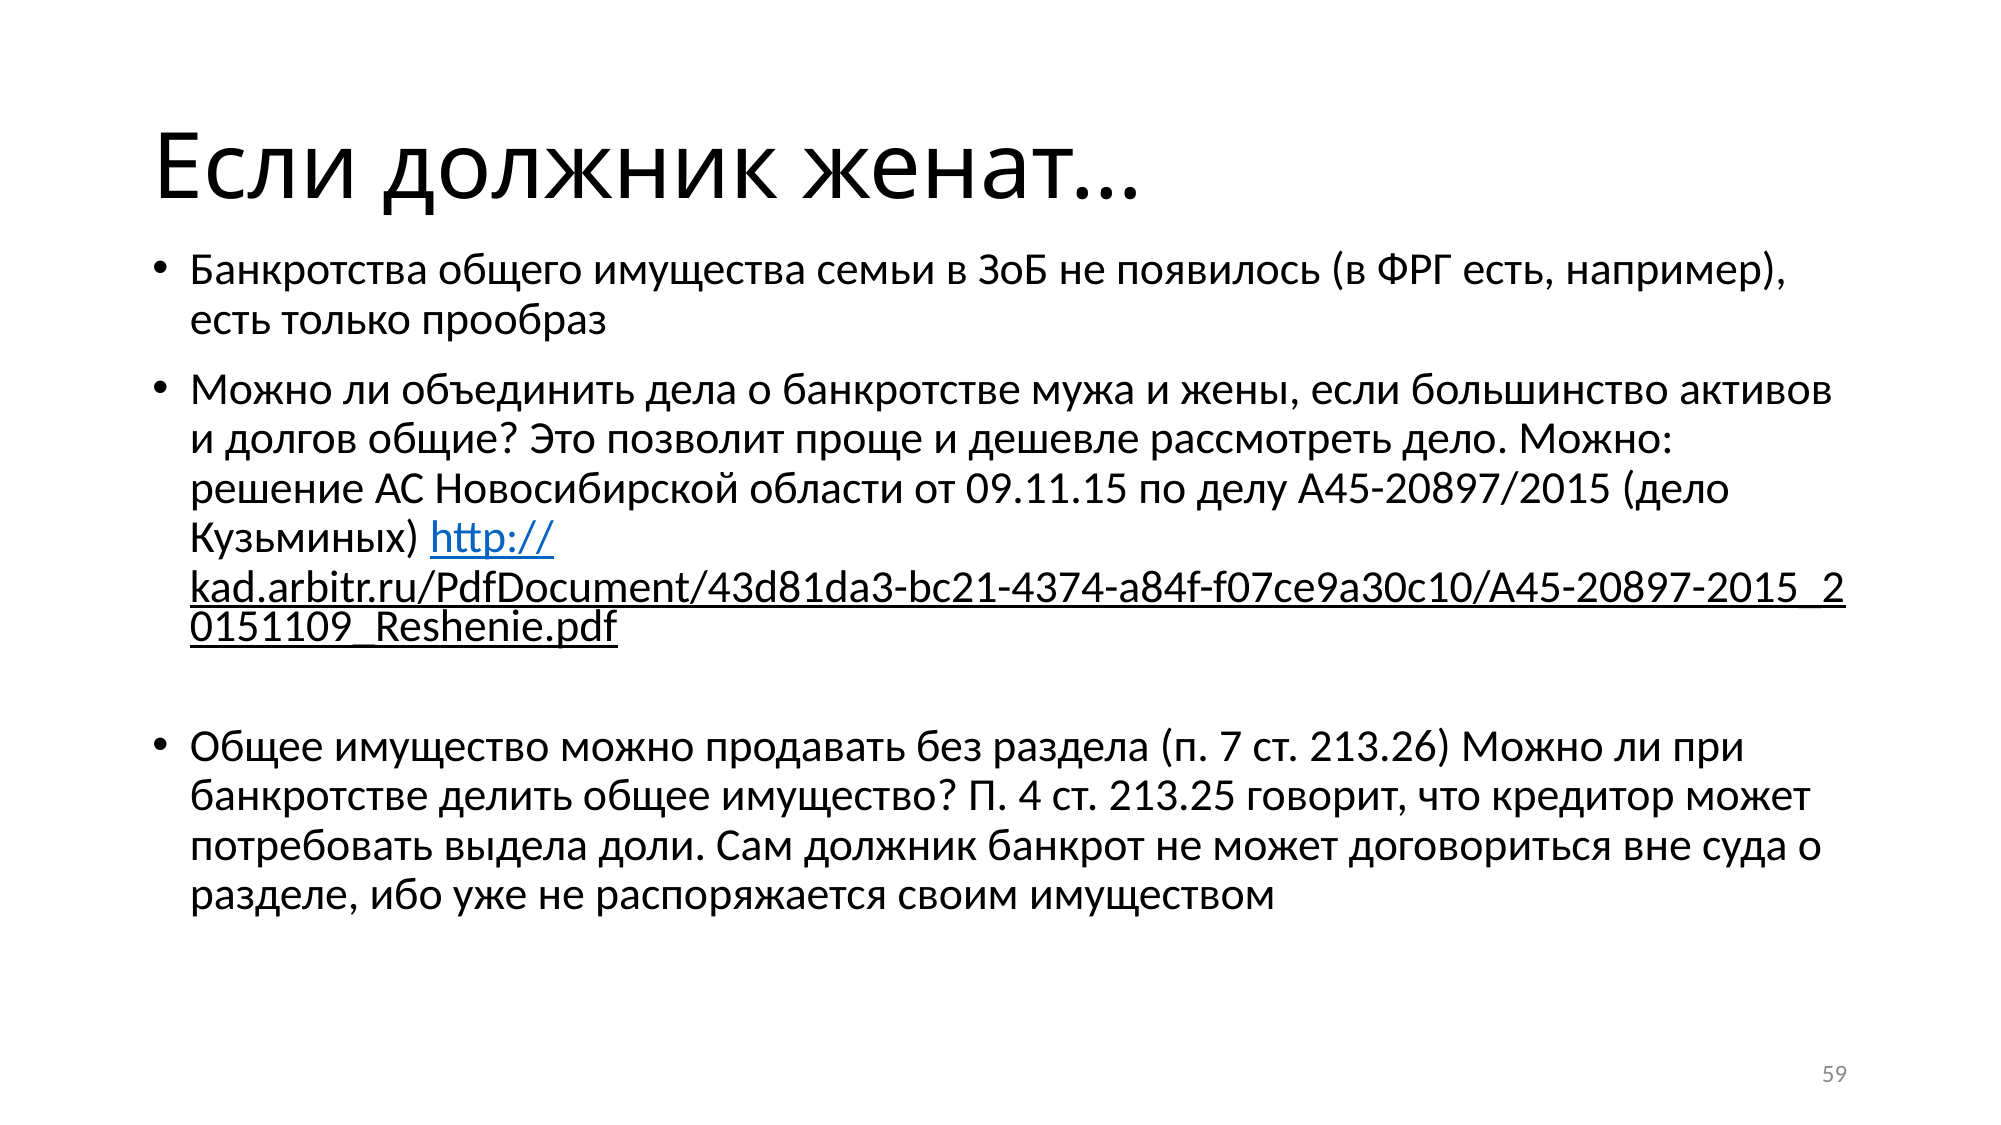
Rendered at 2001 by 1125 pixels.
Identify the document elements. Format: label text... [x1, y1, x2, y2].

title Если должник женат… [137, 59, 1863, 237]
list Банкротства общего имущества семьи в ЗоБ не появилось (в ФРГ есть, например), есть только прообраз Можно ли объединить дела о банкротстве мужа и жены, если большинство активов и долгов общие? Это позволит проще и дешевле рассмотреть дело. Можно: решение АС Новосибирской области от 09.11.15 по делу А45-20897/2015 (дело Кузьминых) http://kad.arbitr.ru/PdfDocument/43d81da3-bc21-4374-a84f-f07ce9a30c10/A45-20897-2015_20151109_Reshenie.pdf Общее имущество можно продавать без раздела (п. 7 ст. 213.26) Можно ли при банкротстве делить общее имущество? П. 4 ст. 213.25 говорит, что кредитор может потребовать выдела доли. Сам должник банкрот не может договориться вне суда о разделе, ибо уже не распоряжается своим имуществом [137, 237, 1863, 952]
slide_number 59 [1412, 1042, 1863, 1103]
